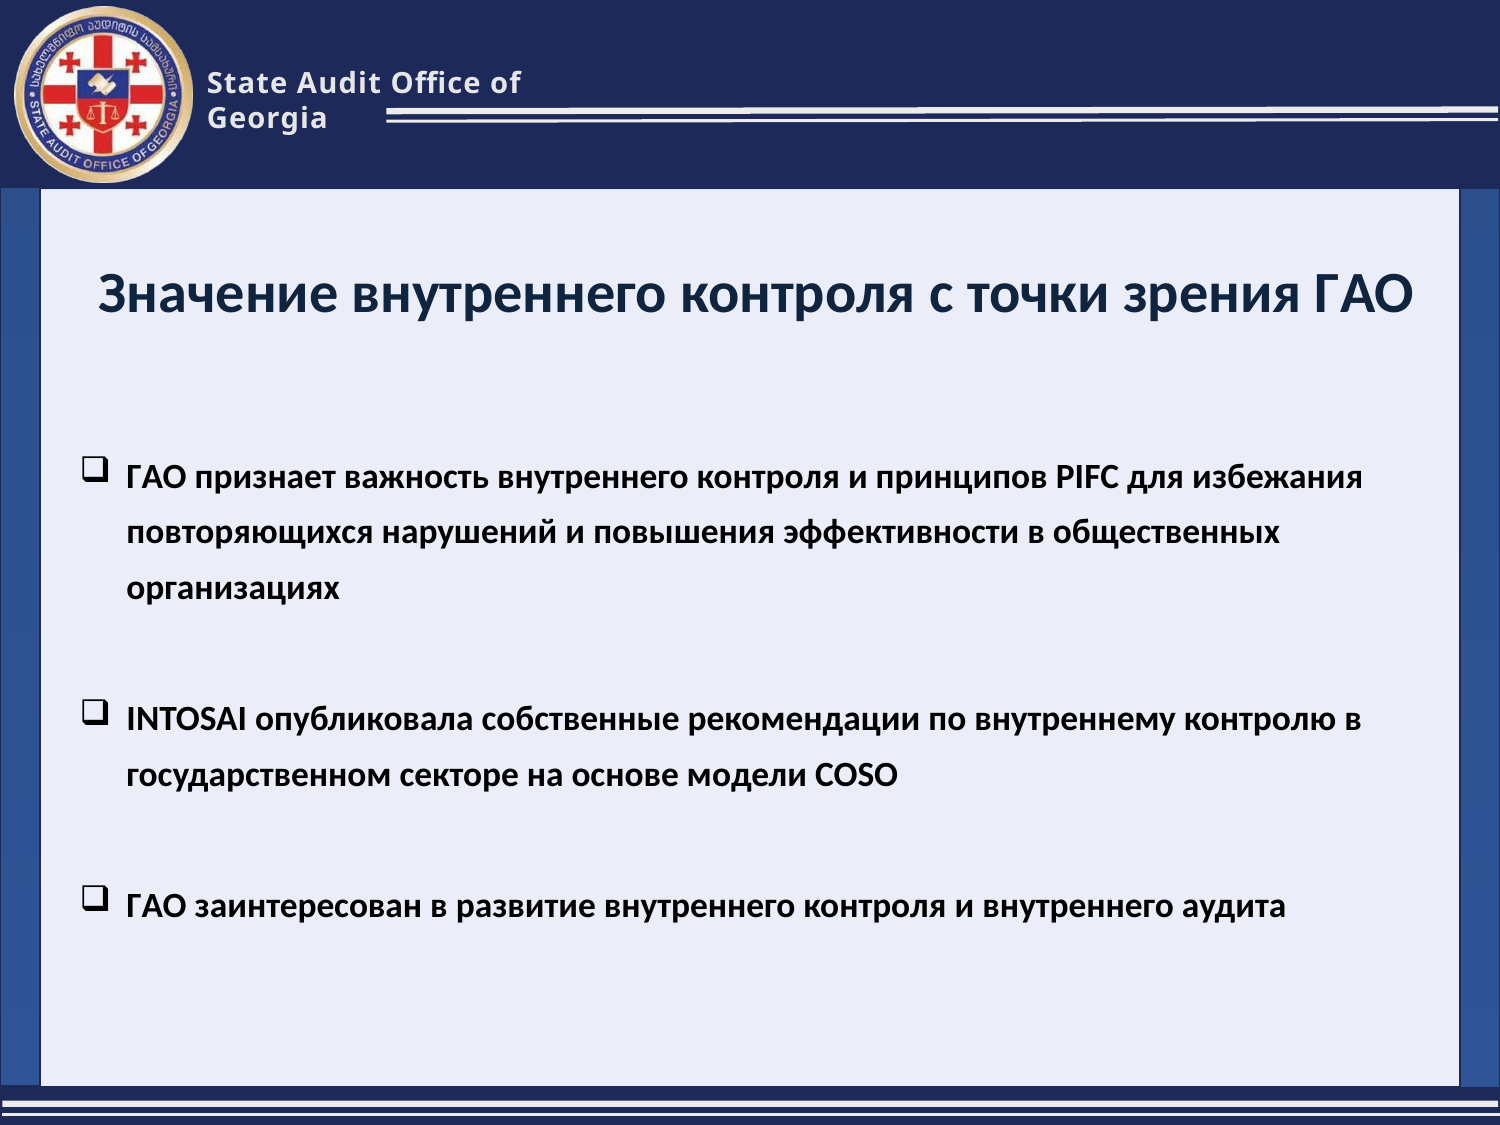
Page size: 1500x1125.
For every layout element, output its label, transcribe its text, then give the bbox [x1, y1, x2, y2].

picture [14, 6, 193, 183]
title Значение внутреннего контроля с точки зрения ГAO [84, 246, 1453, 395]
